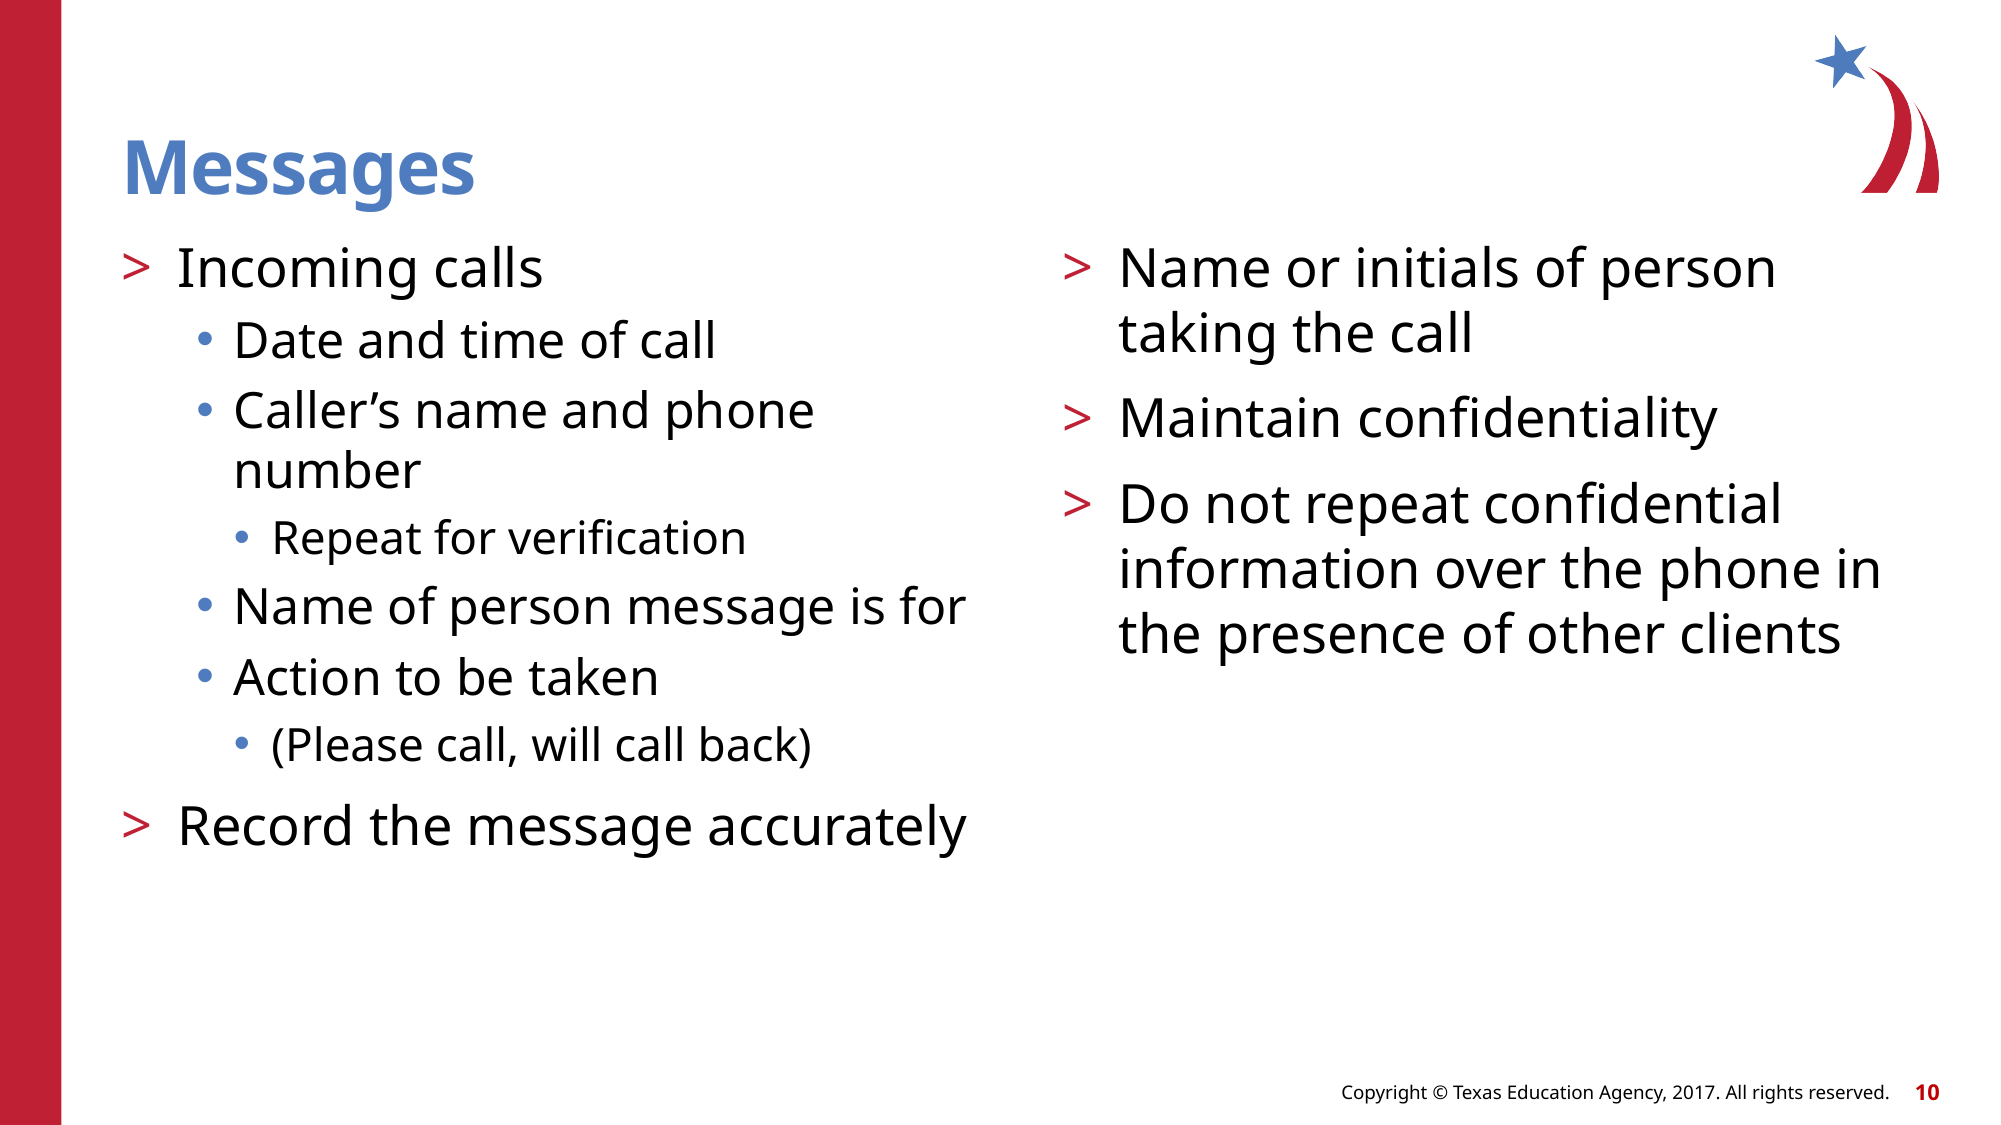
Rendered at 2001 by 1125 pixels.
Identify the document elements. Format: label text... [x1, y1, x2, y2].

title Messages [121, 66, 1772, 211]
list Name or initials of person taking the call Maintain confidentiality Do not repeat confidential information over the phone in the presence of other clients [1062, 233, 1937, 1010]
picture [1814, 34, 1939, 193]
list Incoming calls Date and time of call Caller’s name and phone number Repeat for verification Name of person message is for Action to be taken (Please call, will call back) Record the message accurately [121, 233, 996, 1010]
